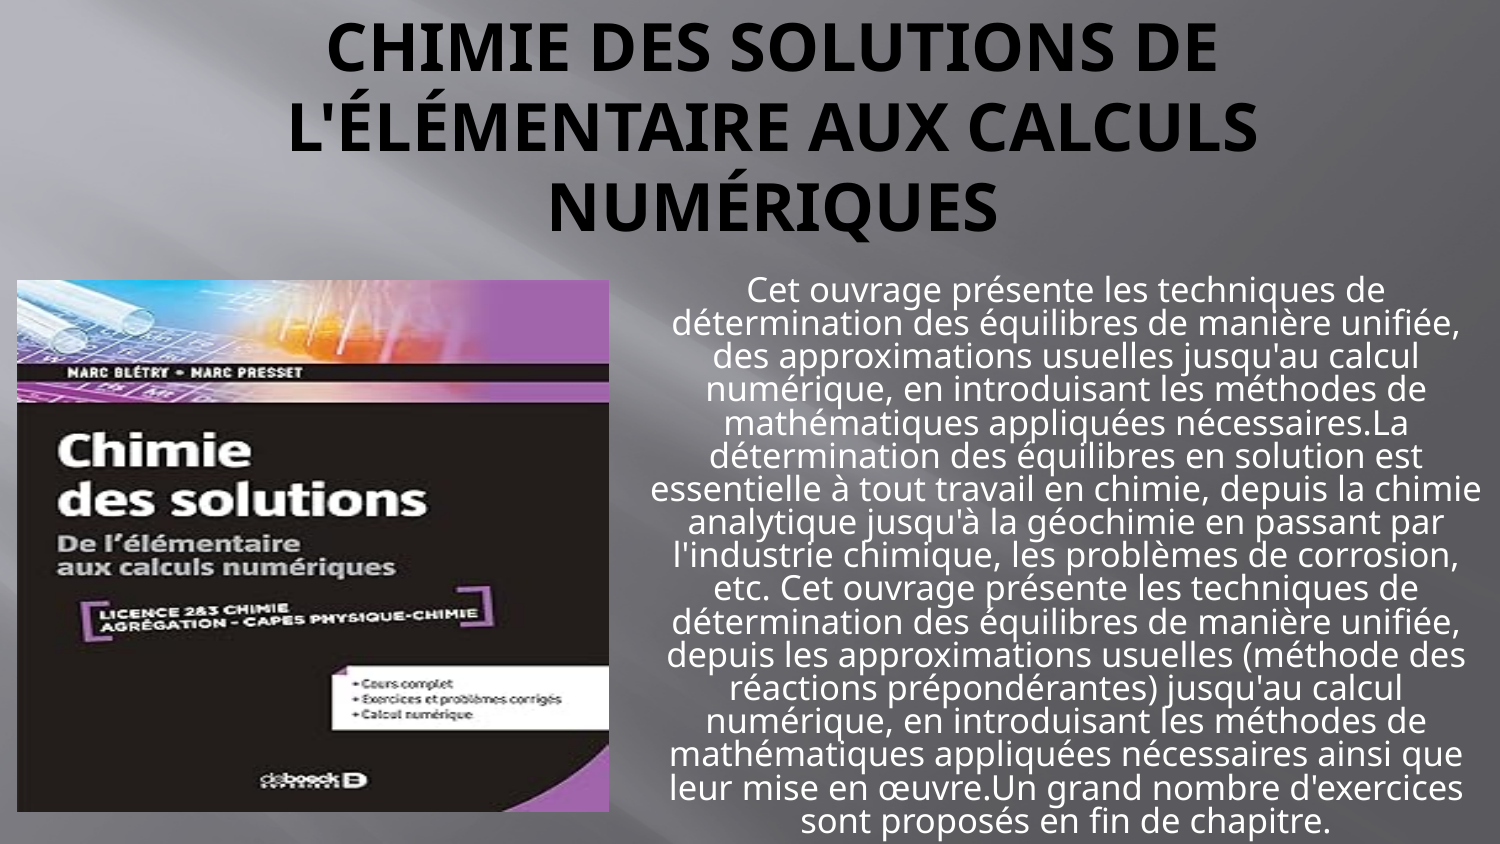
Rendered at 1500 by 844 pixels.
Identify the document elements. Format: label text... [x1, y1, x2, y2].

subtitle Cet ouvrage présente les techniques de détermination des équilibres de manière unifiée, des approximations usuelles jusqu'au calcul numérique, en introduisant les méthodes de mathématiques appliquées nécessaires.La détermination des équilibres en solution est essentielle à tout travail en chimie, depuis la chimie analytique jusqu'à la géochimie en passant par l'industrie chimique, les problèmes de corrosion, etc. Cet ouvrage présente les techniques de détermination des équilibres de manière unifiée, depuis les approximations usuelles (méthode des réactions prépondérantes) jusqu'au calcul numérique, en introduisant les méthodes de mathématiques appliquées nécessaires ainsi que leur mise en œuvre.Un grand nombre d'exercices sont proposés en fin de chapitre. [632, 268, 1500, 844]
title Chimie des solutions De l'élémentaire aux calculs numériques [135, 32, 1411, 245]
picture [17, 279, 609, 813]
